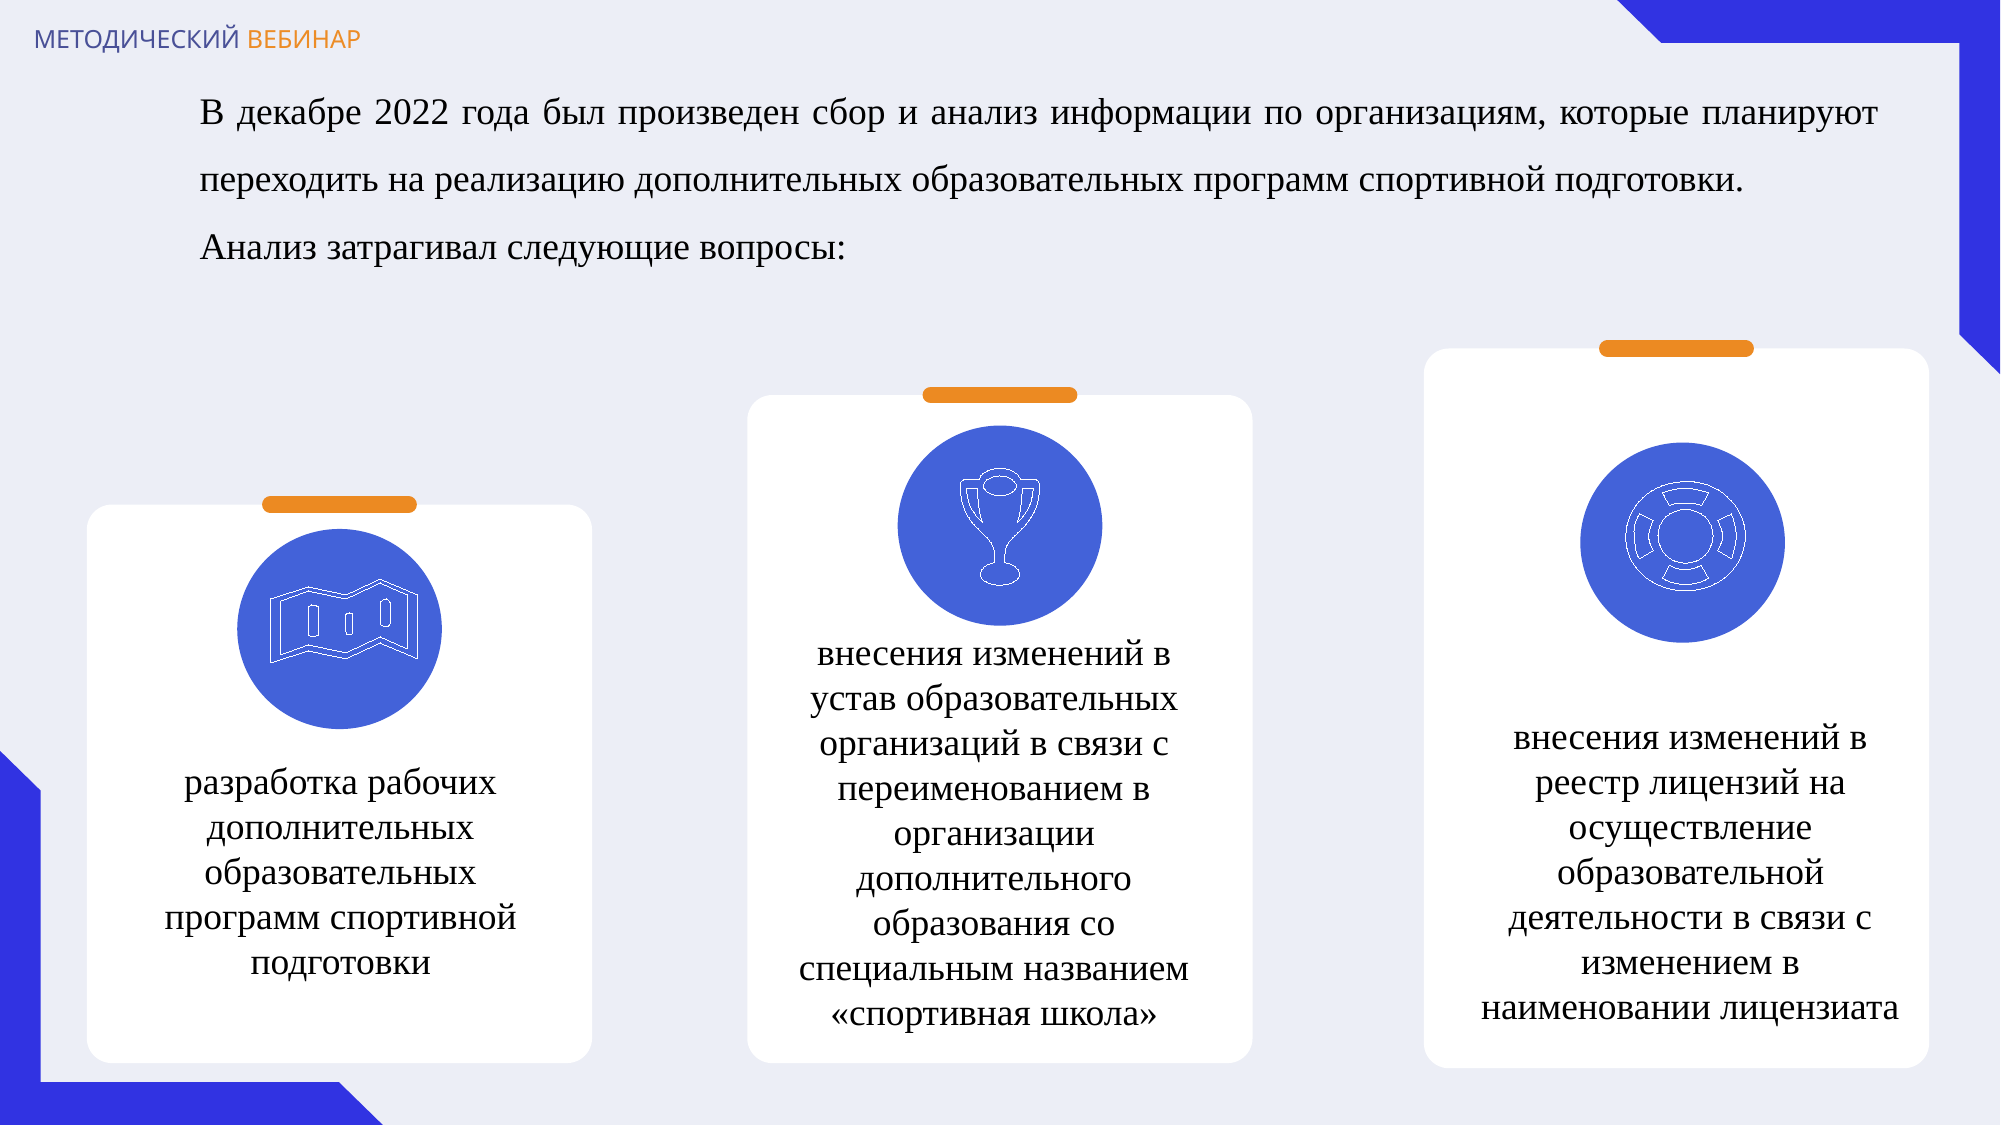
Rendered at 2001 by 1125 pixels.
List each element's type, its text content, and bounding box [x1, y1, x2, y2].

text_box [747, 394, 1253, 1064]
text_box В декабре 2022 года был произведен сбор и анализ информации по организациям, которые планируют переходить на реализацию дополнительных образовательных программ спортивной подготовки. Анализ затрагивал следующие вопросы: [184, 56, 1895, 274]
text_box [1423, 348, 1930, 1069]
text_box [86, 504, 593, 1064]
